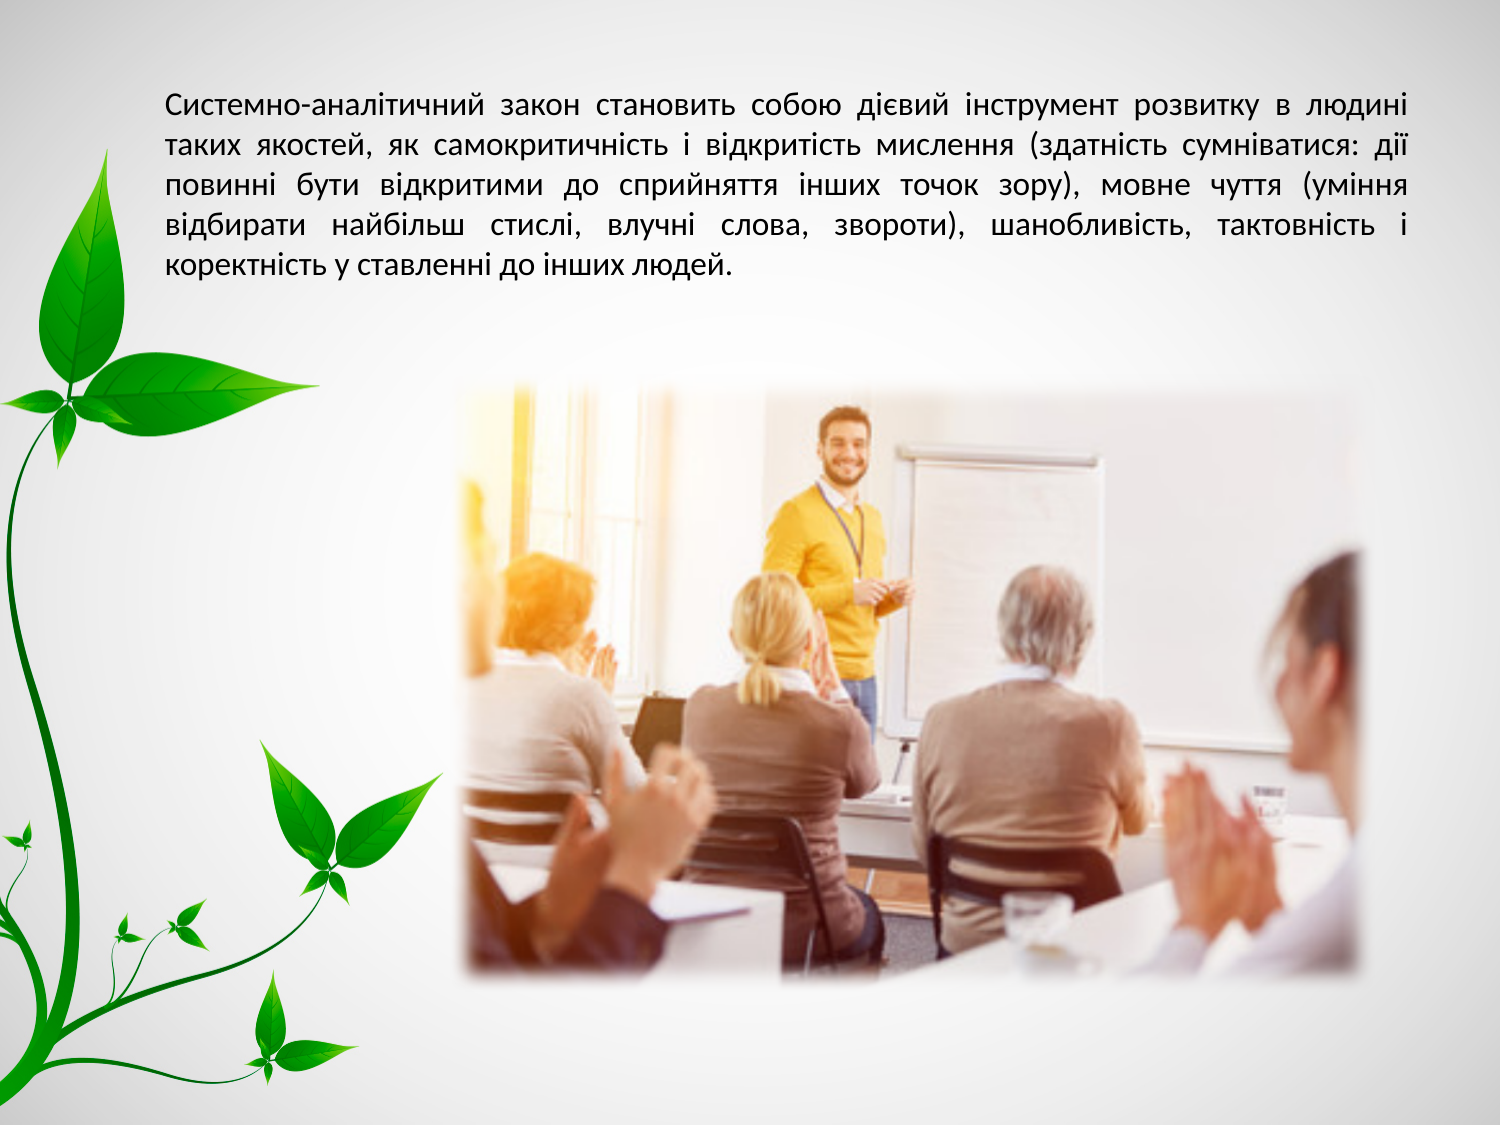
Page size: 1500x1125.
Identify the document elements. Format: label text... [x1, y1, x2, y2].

picture [0, 0, 1500, 1125]
text_box Системно-аналітичний закон становить собою дієвий інструмент розвитку в людині таких якостей, як самокритичність і відкритість мислення (здатність сумніватися: дії повинні бути відкритими до сприйняття інших точок зору), мовне чуття (уміння відбирати найбільш стислі, влучні слова, звороти), шанобливість, тактовність і коректність у ставленні до інших людей. [149, 74, 1425, 290]
